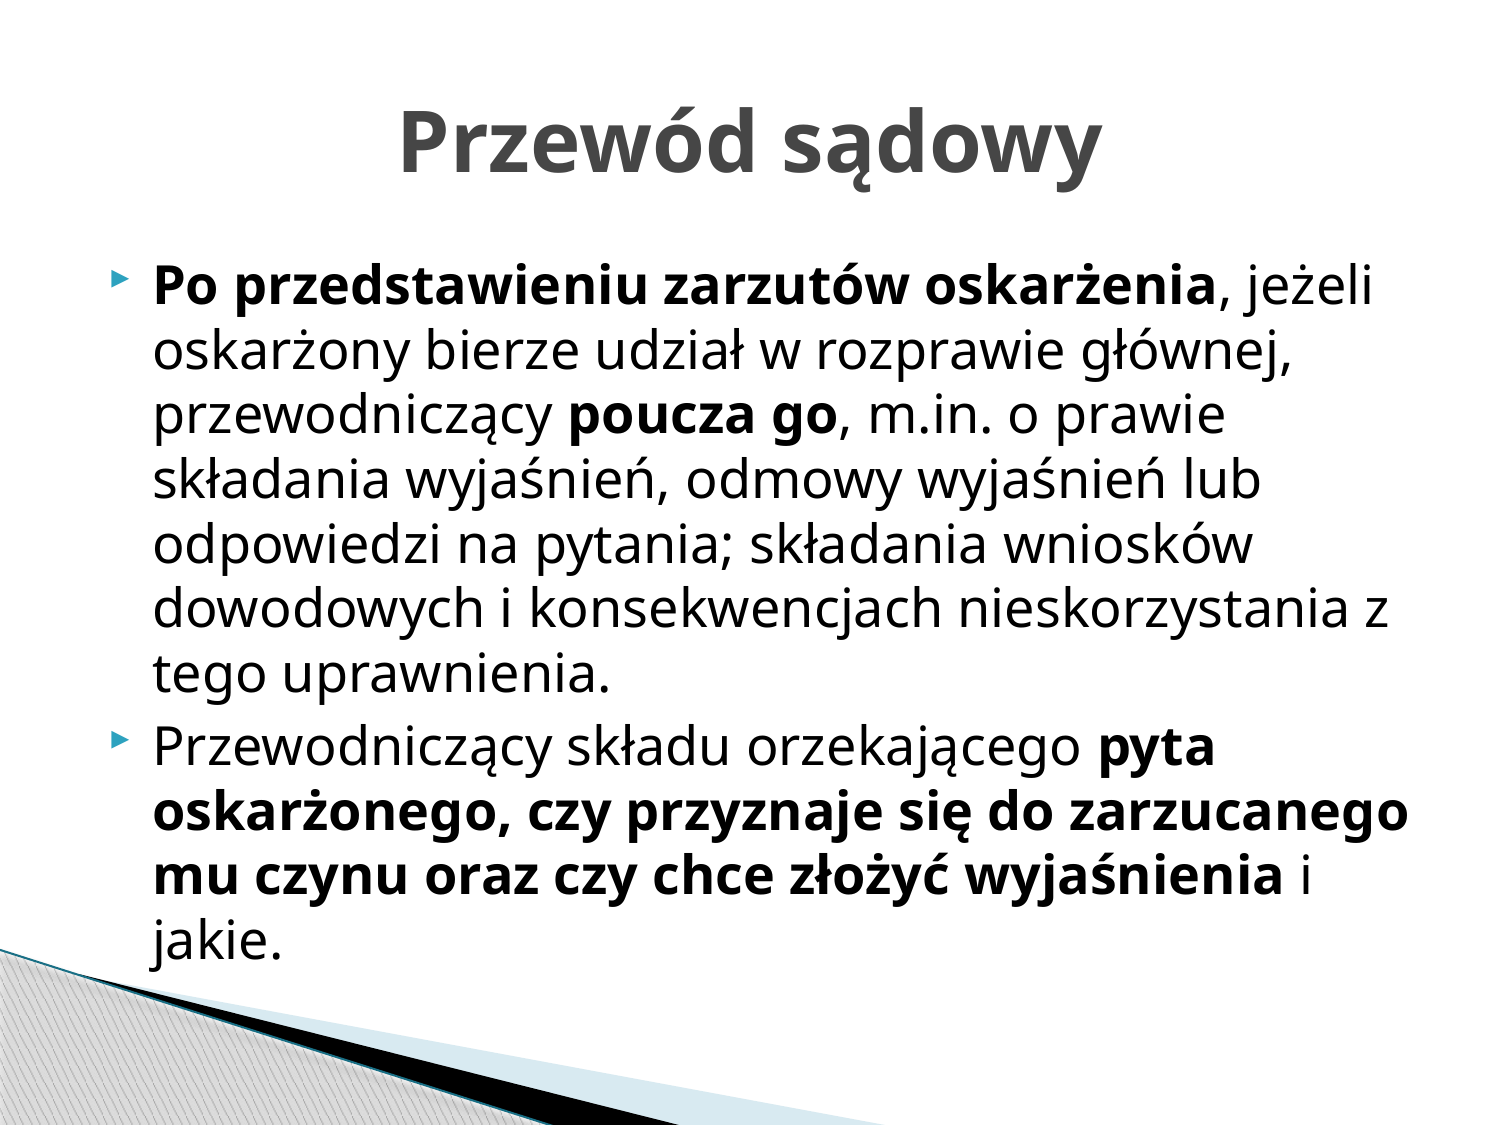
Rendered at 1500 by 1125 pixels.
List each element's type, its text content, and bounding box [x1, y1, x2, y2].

list Po przedstawieniu zarzutów oskarżenia, jeżeli oskarżony bierze udział w rozprawie głównej, przewodniczący poucza go, m.in. o prawie składania wyjaśnień, odmowy wyjaśnień lub odpowiedzi na pytania; składania wniosków dowodowych i konsekwencjach nieskorzystania z tego uprawnienia. Przewodniczący składu orzekającego pyta oskarżonego, czy przyznaje się do zarzucanego mu czynu oraz czy chce złożyć wyjaśnienia i jakie. [75, 243, 1425, 986]
title Przewód sądowy [75, 45, 1425, 233]
